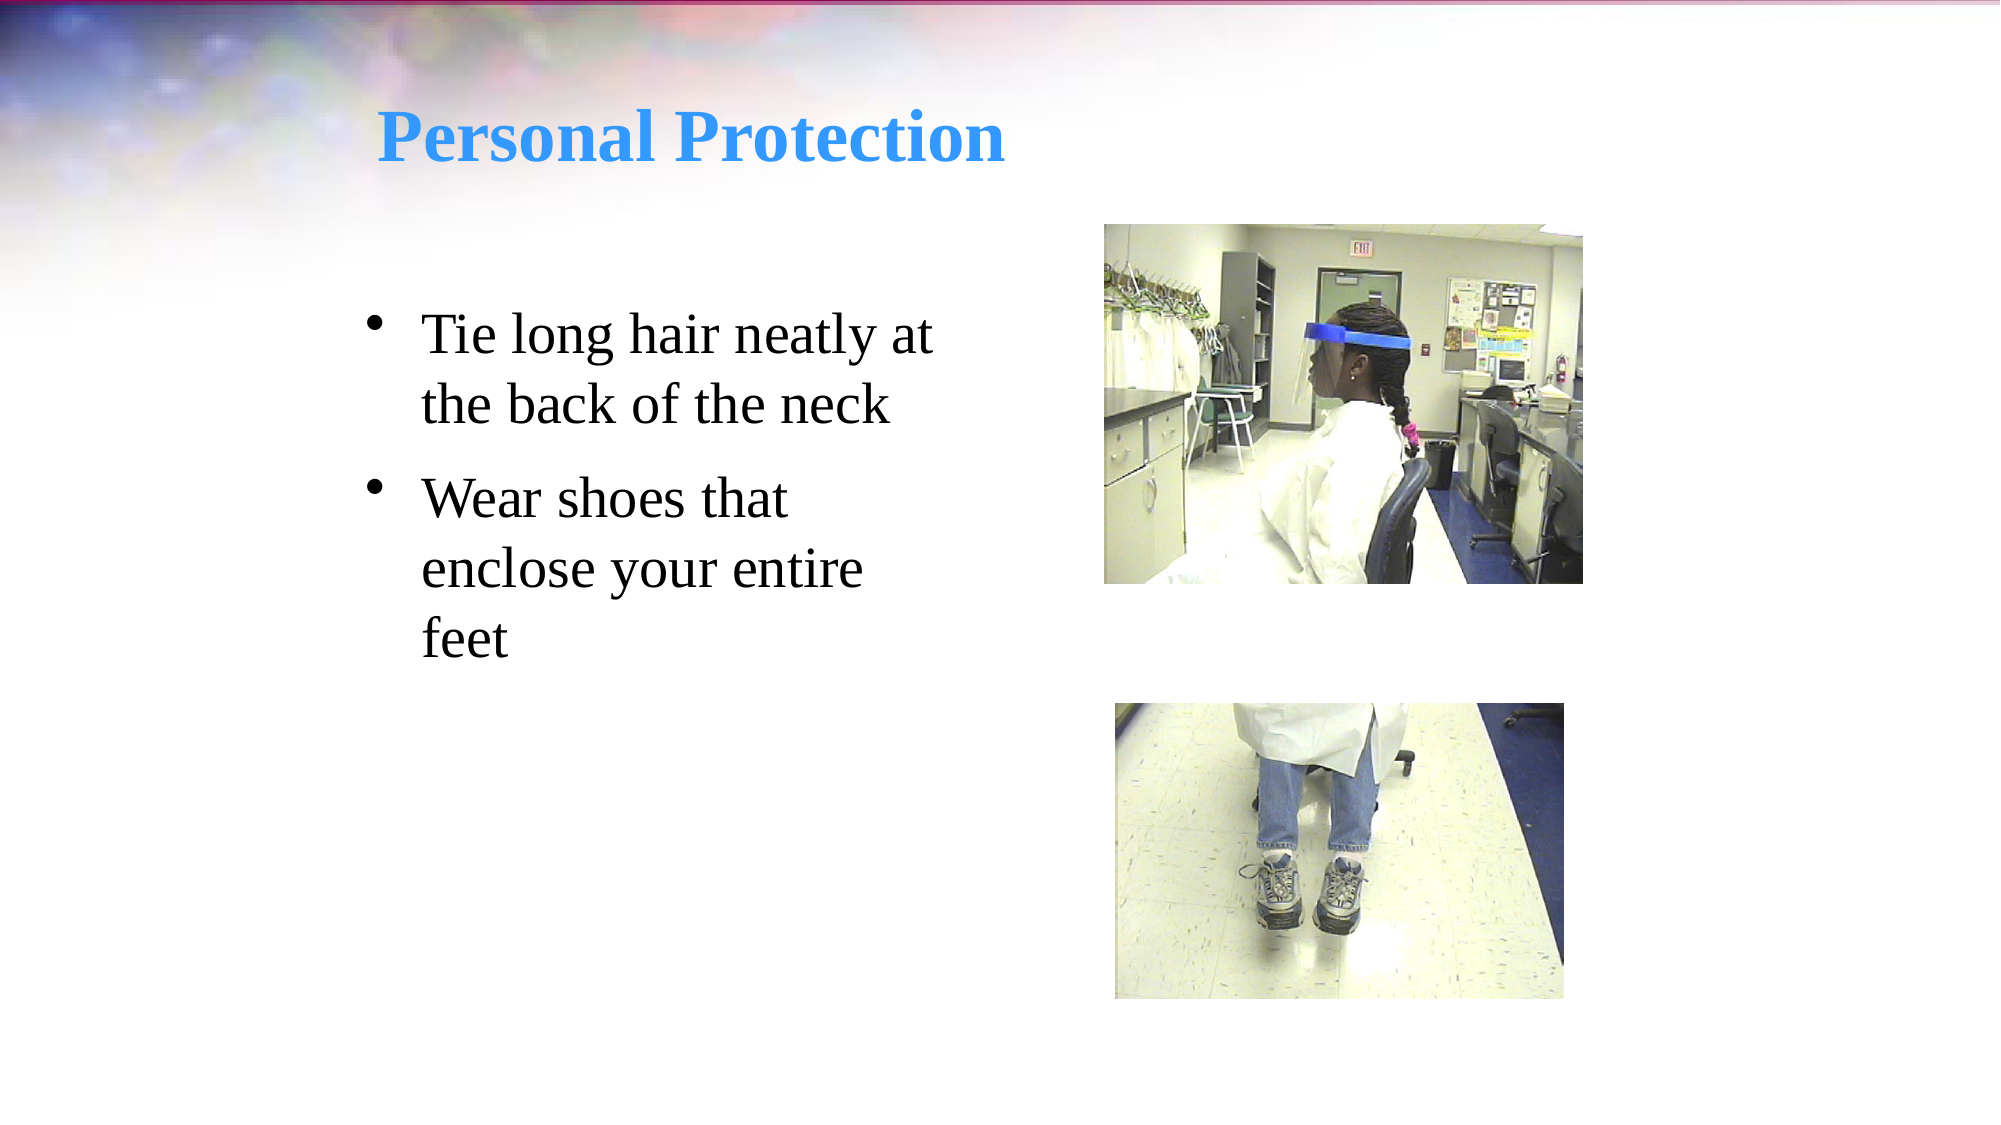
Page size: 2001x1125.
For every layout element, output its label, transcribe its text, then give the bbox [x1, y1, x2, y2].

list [1115, 702, 1564, 999]
title Personal Protection [362, 37, 1663, 225]
picture [0, 0, 2000, 413]
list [1103, 224, 1584, 585]
list Tie long hair neatly at the back of the neck Wear shoes that enclose your entire feet [350, 287, 970, 899]
